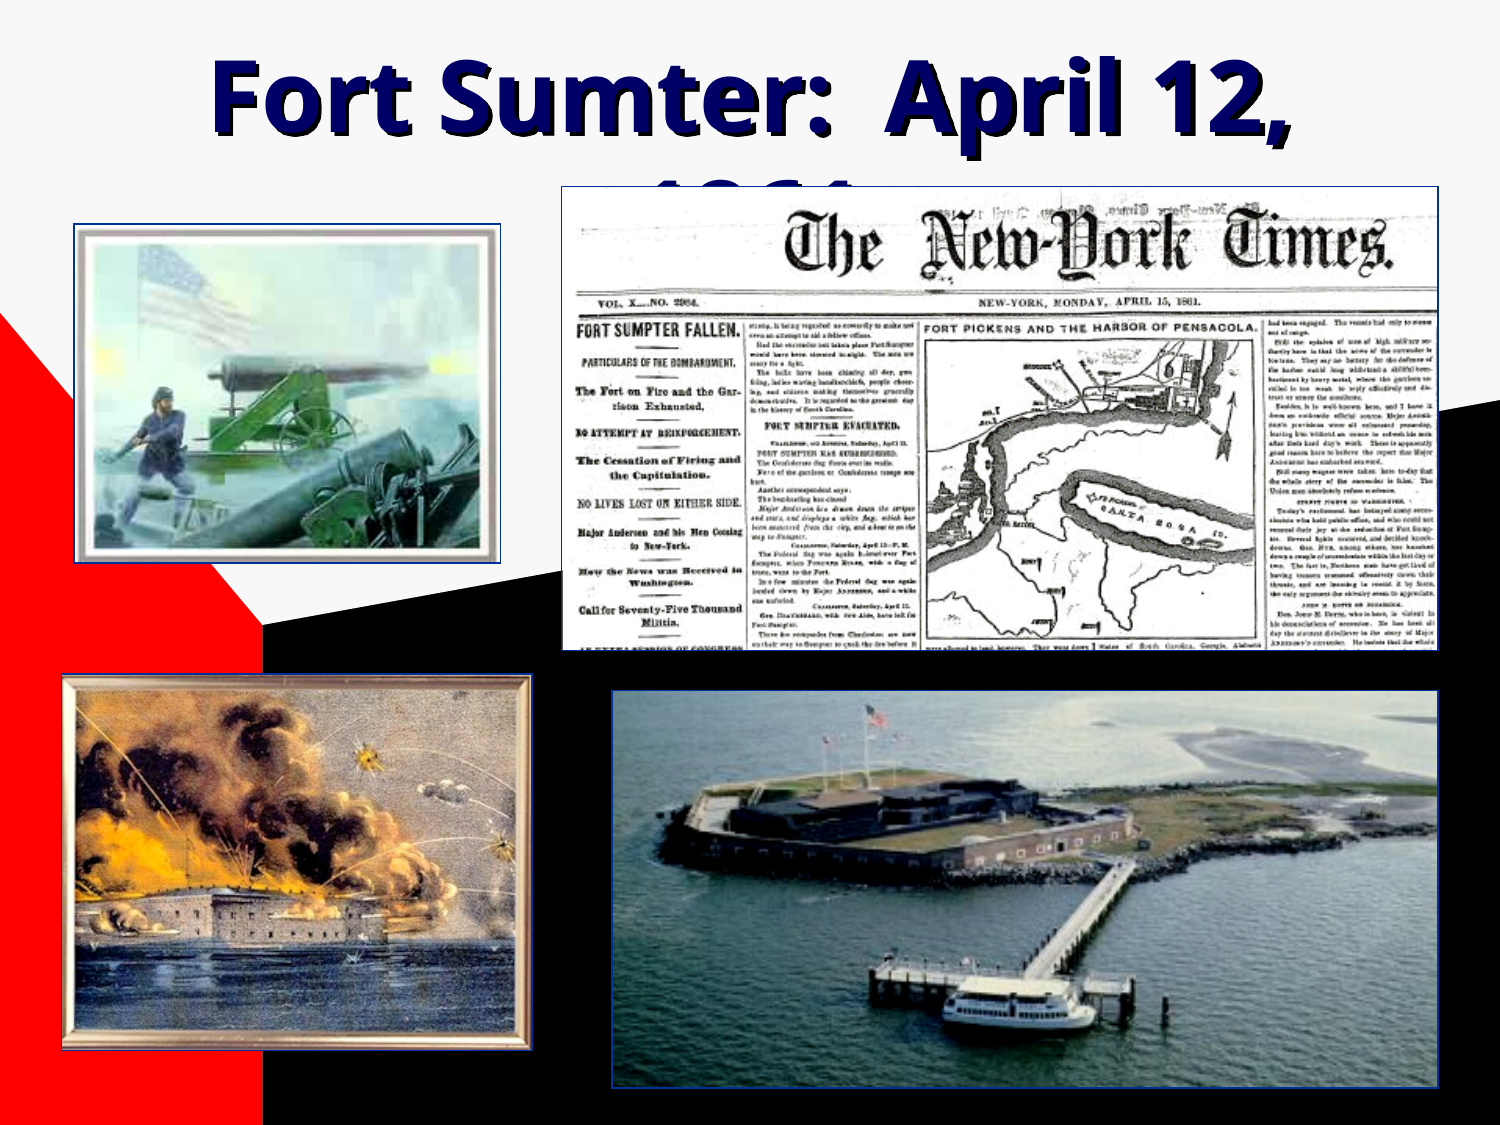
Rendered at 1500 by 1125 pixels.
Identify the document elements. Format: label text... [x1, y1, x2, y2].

picture [74, 224, 500, 563]
picture [562, 187, 1438, 650]
picture [62, 674, 532, 1050]
text_box Fort Sumter: April 12, 1861 [99, 24, 1400, 280]
picture [612, 691, 1438, 1088]
